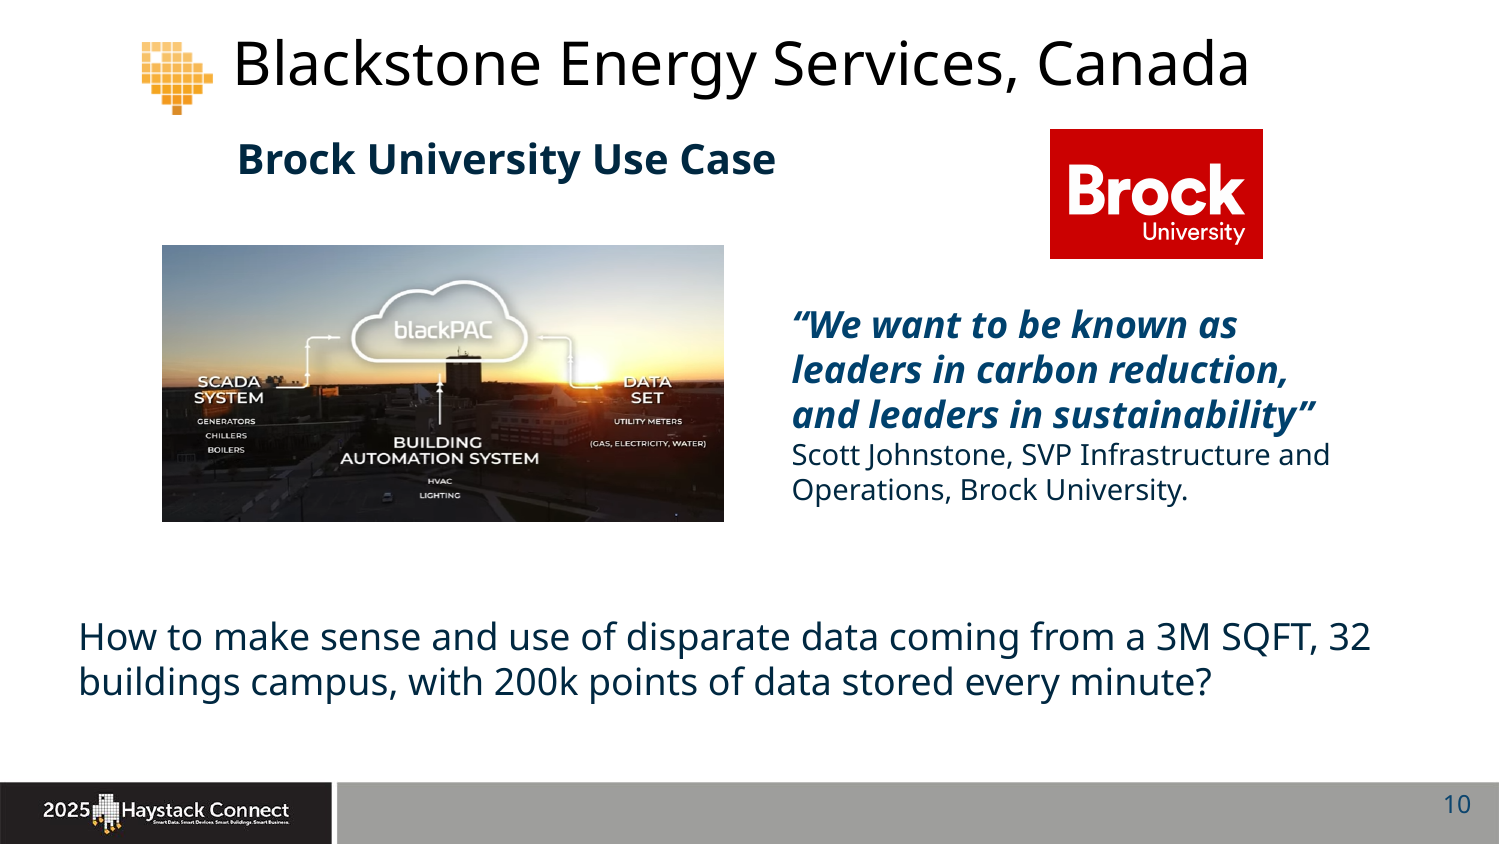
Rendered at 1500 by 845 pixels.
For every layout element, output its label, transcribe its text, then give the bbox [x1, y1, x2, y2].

text_box “We want to be known as leaders in carbon reduction, and leaders in sustainability” Scott Johnstone, SVP Infrastructure and Operations, Brock University. [776, 294, 1393, 559]
text_box How to make sense and use of disparate data coming from a 3M SQFT, 32 buildings campus, with 200k points of data stored every minute? [63, 605, 1481, 711]
title Blackstone Energy Services, Canada [28, 16, 1472, 105]
slide_number 10 [1136, 782, 1487, 828]
text_box Brock University Use Case [221, 125, 824, 191]
picture [0, 0, 1499, 844]
